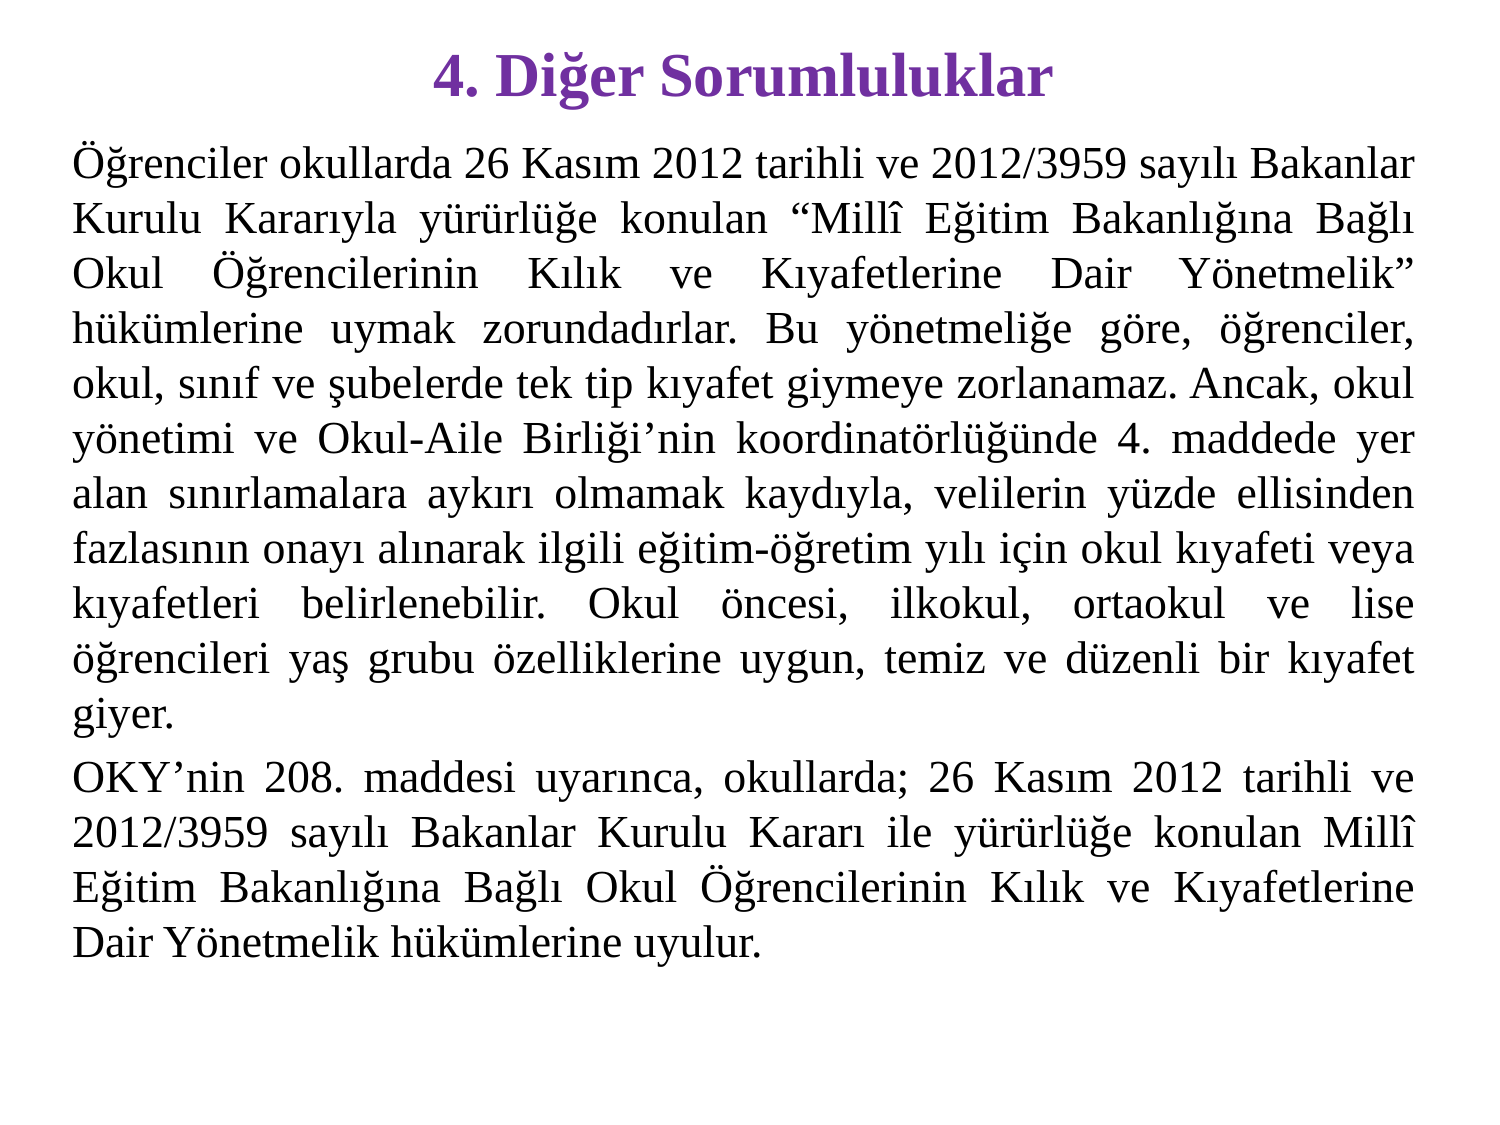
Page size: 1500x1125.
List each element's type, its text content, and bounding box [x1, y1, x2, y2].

list Öğrenciler okullarda 26 Kasım 2012 tarihli ve 2012/3959 sayılı Bakanlar Kurulu Kararıyla yürürlüğe konulan “Millî Eğitim Bakanlığına Bağlı Okul Öğrencilerinin Kılık ve Kıyafetlerine Dair Yönetmelik” hükümlerine uymak zorundadırlar. Bu yönetmeliğe göre, öğrenciler, okul, sınıf ve şubelerde tek tip kıyafet giymeye zorlanamaz. Ancak, okul yönetimi ve Okul-Aile Birliği’nin koordinatörlüğünde 4. maddede yer alan sınırlamalara aykırı olmamak kaydıyla, velilerin yüzde ellisinden fazlasının onayı alınarak ilgili eğitim-öğretim yılı için okul kıyafeti veya kıyafetleri belirlenebilir. Okul öncesi, ilkokul, ortaokul ve lise öğrencileri yaş grubu özelliklerine uygun, temiz ve düzenli bir kıyafet giyer. OKY’nin 208. maddesi uyarınca, okullarda; 26 Kasım 2012 tarihli ve 2012/3959 sayılı Bakanlar Kurulu Kararı ile yürürlüğe konulan Millî Eğitim Bakanlığına Bağlı Okul Öğrencilerinin Kılık ve Kıyafetlerine Dair Yönetmelik hükümlerine uyulur. [57, 125, 1431, 1059]
title 4. Diğer Sorumluluklar [5, 6, 1483, 138]
